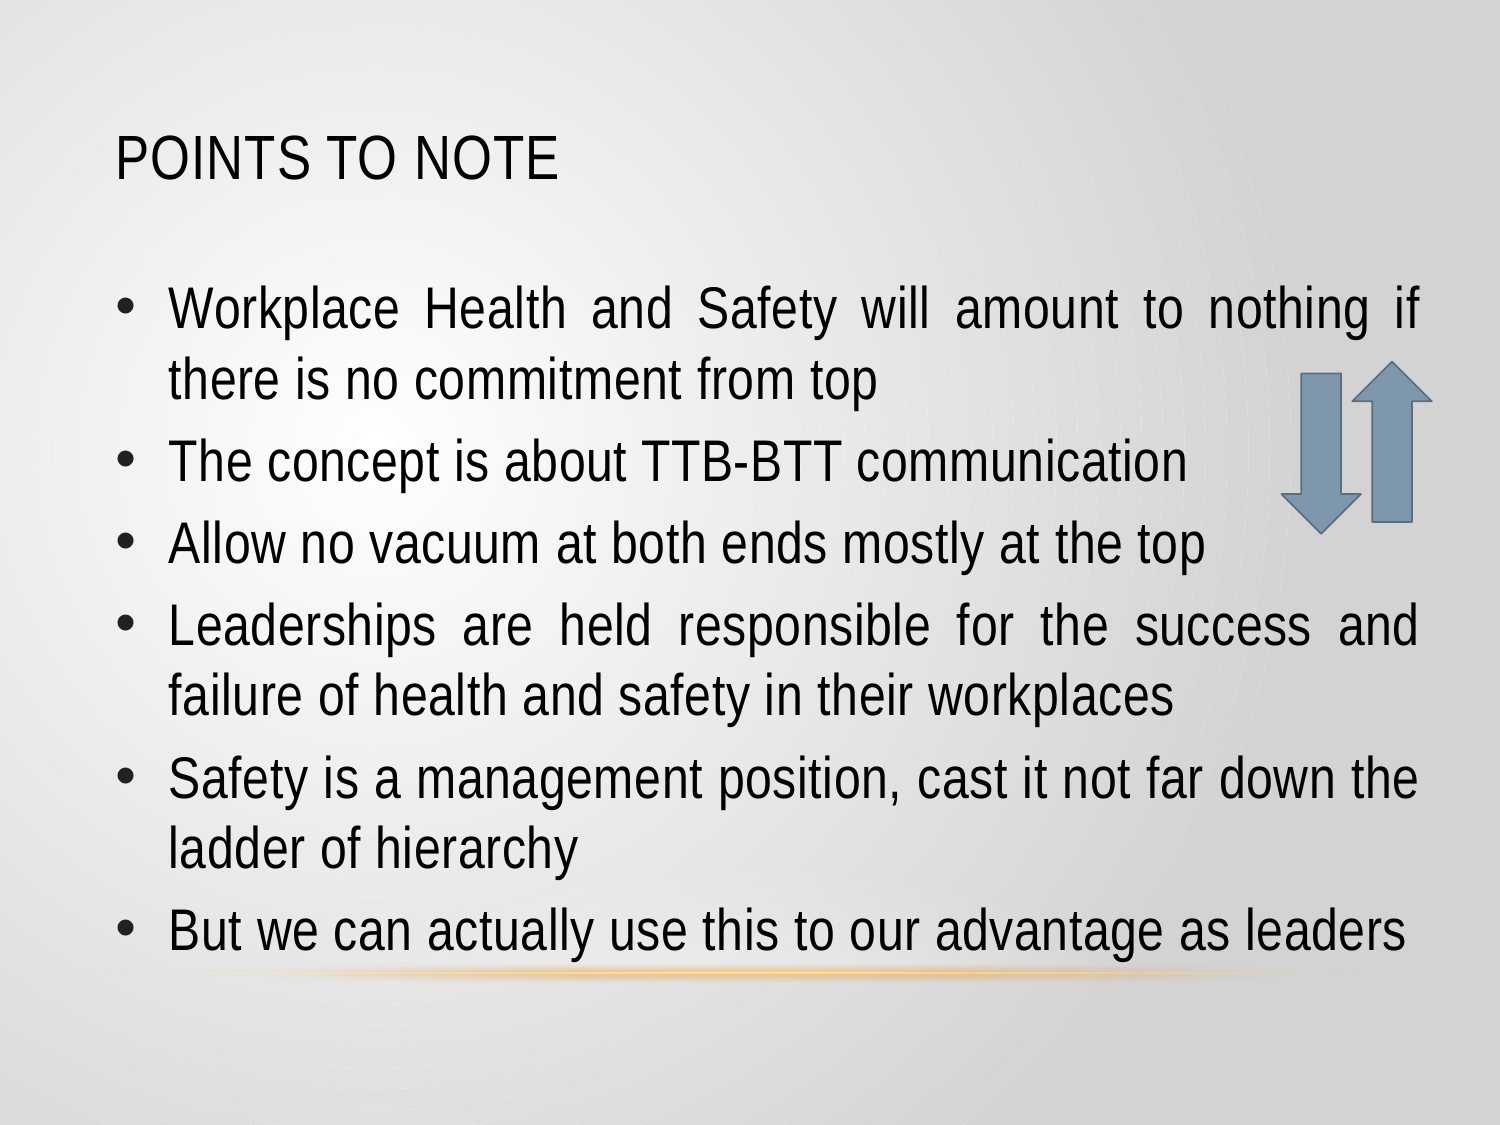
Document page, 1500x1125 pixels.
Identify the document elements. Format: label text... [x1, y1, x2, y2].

text_box [1351, 361, 1433, 523]
title Points to Note [100, 37, 1438, 200]
picture [0, 0, 1500, 1125]
text_box [1280, 372, 1362, 535]
list Workplace Health and Safety will amount to nothing if there is no commitment from top The concept is about TTB-BTT communication Allow no vacuum at both ends mostly at the top Leaderships are held responsible for the success and failure of health and safety in their workplaces Safety is a management position, cast it not far down the ladder of hierarchy But we can actually use this to our advantage as leaders [100, 262, 1438, 1000]
